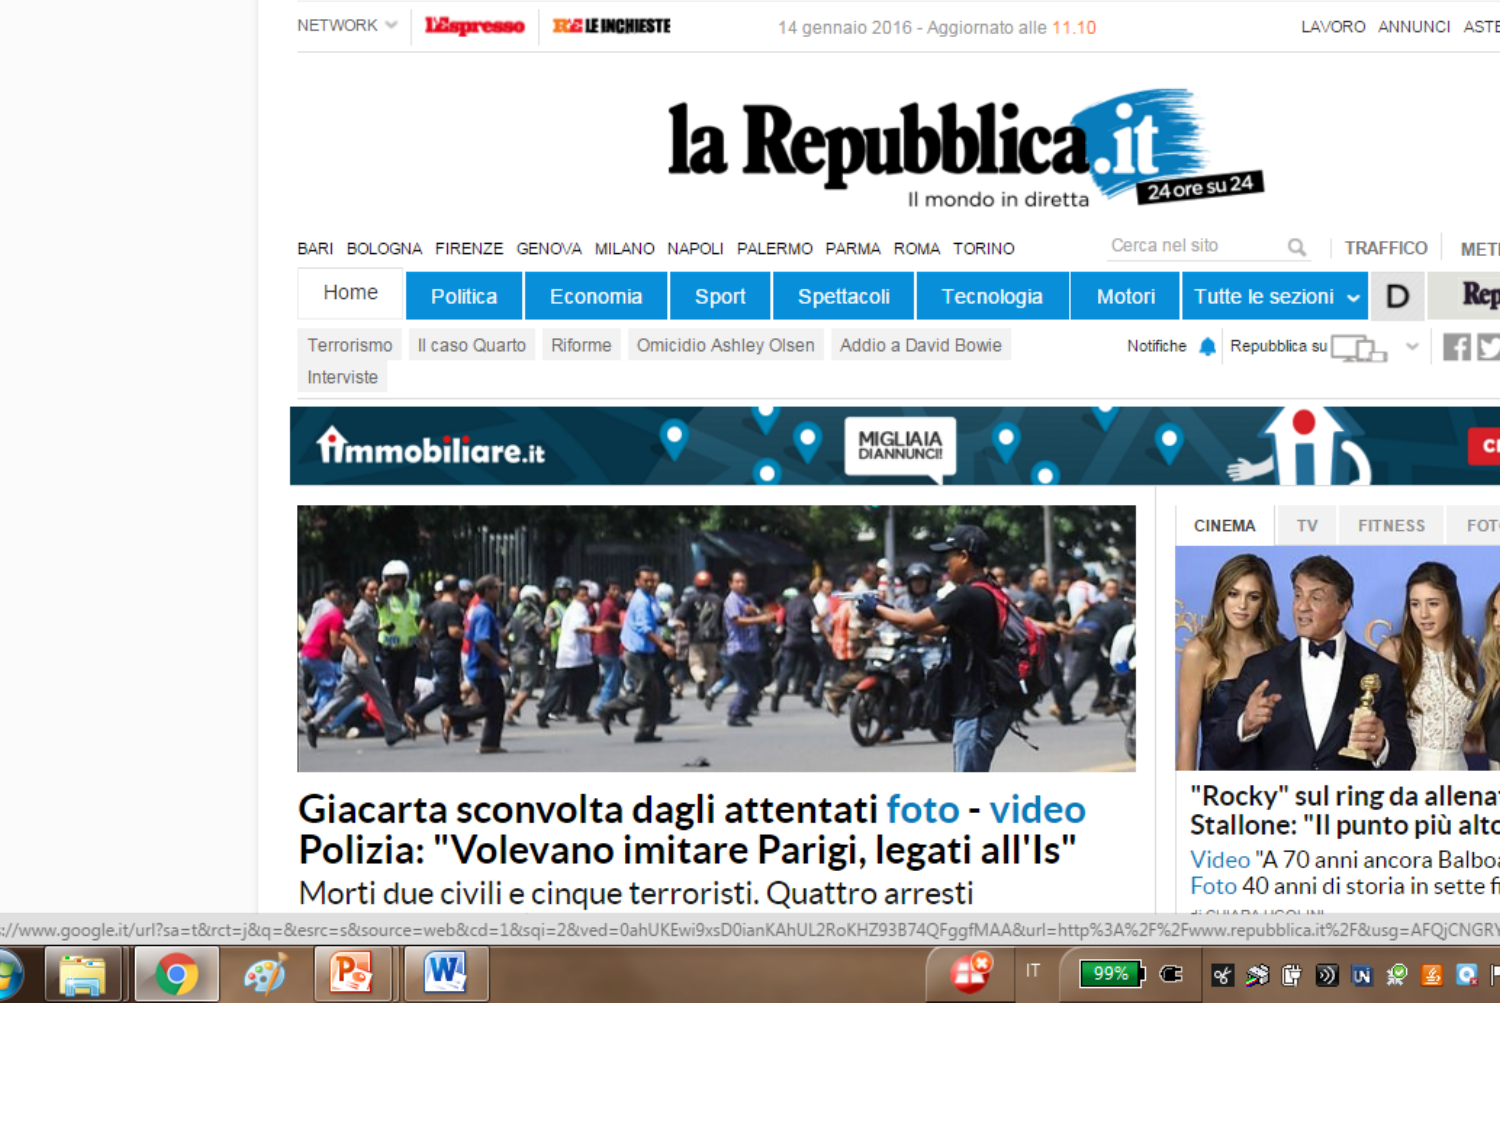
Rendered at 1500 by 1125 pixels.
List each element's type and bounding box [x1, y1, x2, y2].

picture [0, 0, 1500, 1004]
picture [1467, 427, 1500, 466]
